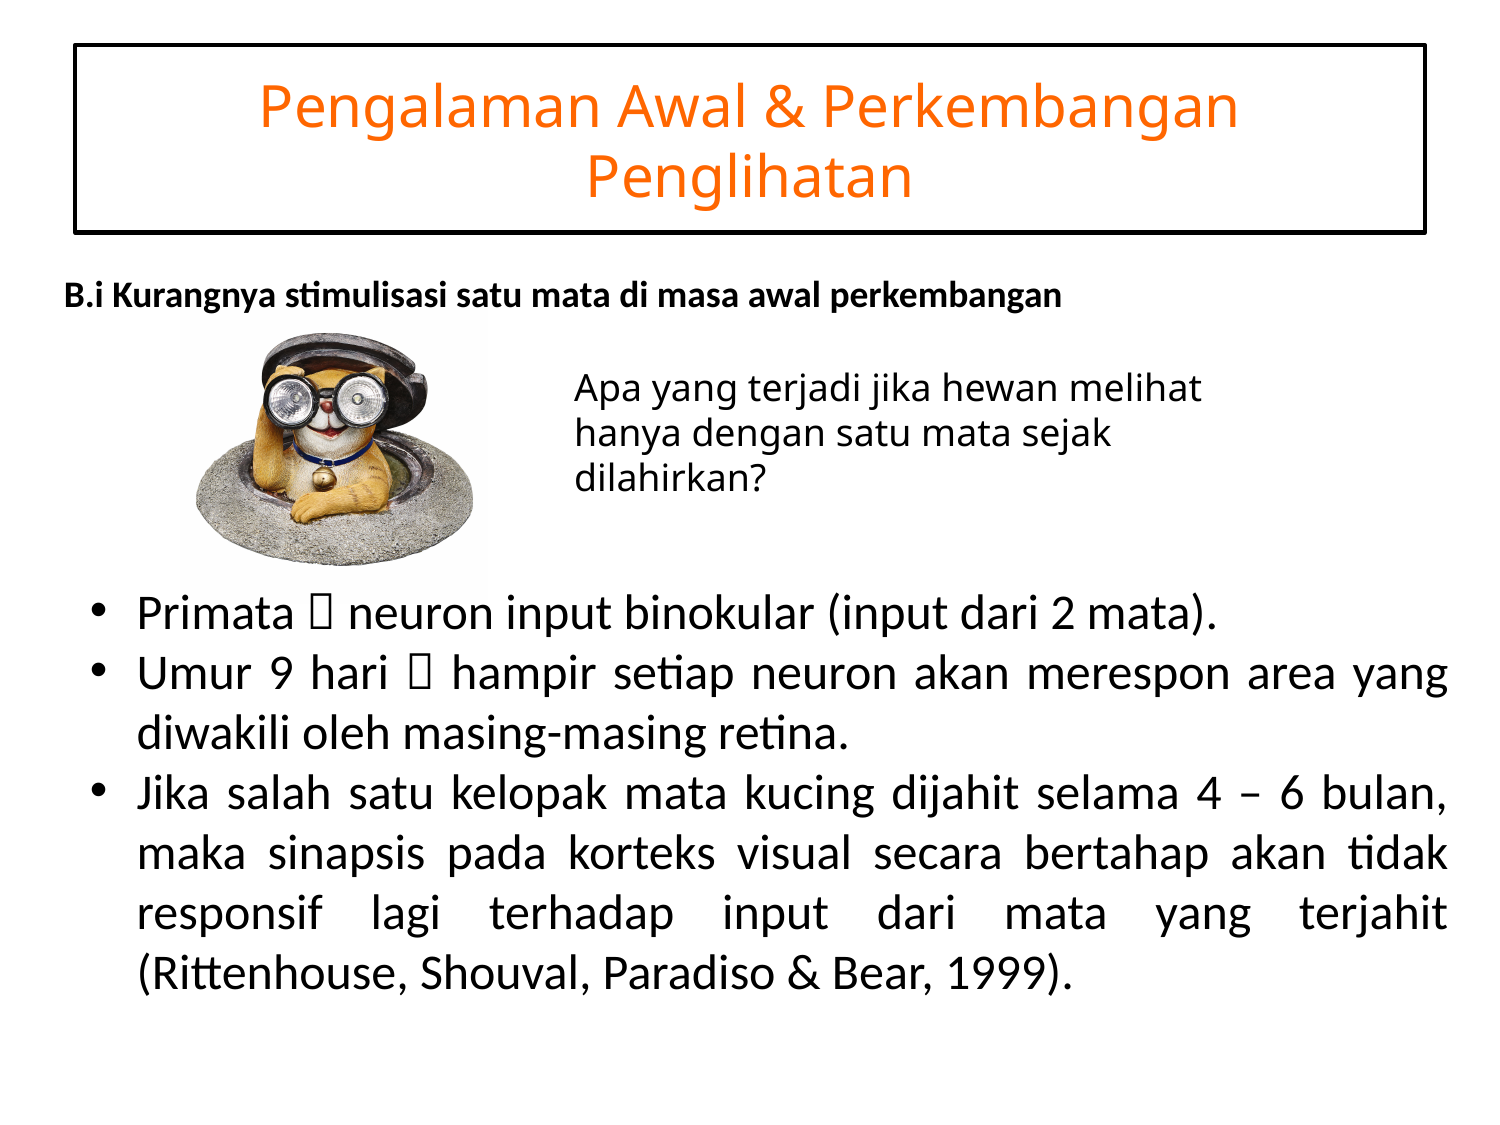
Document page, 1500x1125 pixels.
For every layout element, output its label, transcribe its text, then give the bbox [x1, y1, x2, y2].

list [74, 296, 594, 604]
text_box Apa yang terjadi jika hewan melihat hanya dengan satu mata sejak dilahirkan? [598, 356, 1314, 507]
text_box Primata  neuron input binokular (input dari 2 mata). Umur 9 hari  hampir setiap neuron akan merespon area yang diwakili oleh masing-masing retina. Jika salah satu kelopak mata kucing dijahit selama 4 – 6 bulan, maka sinapsis pada korteks visual secara bertahap akan tidak responsif lagi terhadap input dari mata yang terjahit (Rittenhouse, Shouval, Paradiso & Bear, 1999). [74, 571, 1464, 1067]
title Pengalaman Awal & Perkembangan Penglihatan [73, 43, 1427, 235]
text_box B.i Kurangnya stimulisasi satu mata di masa awal perkembangan [48, 262, 1275, 413]
